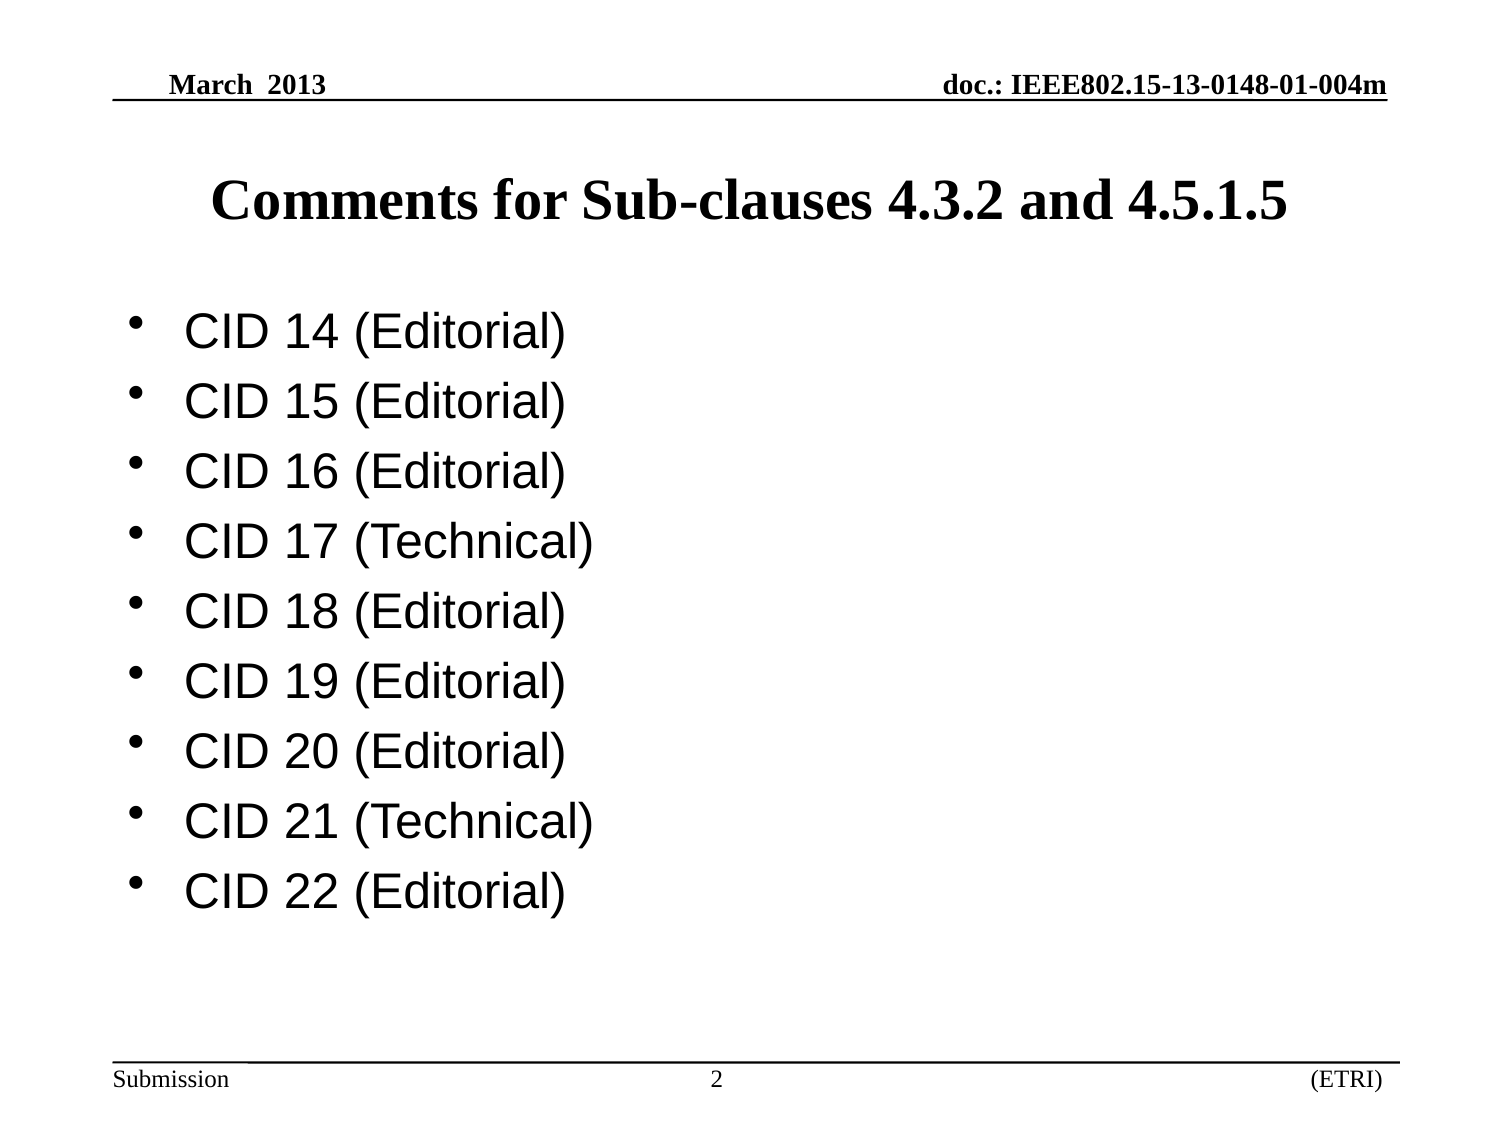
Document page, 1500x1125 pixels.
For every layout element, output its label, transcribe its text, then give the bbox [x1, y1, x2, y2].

title Comments for Sub-clauses 4.3.2 and 4.5.1.5 [112, 125, 1388, 268]
list CID 14 (Editorial) CID 15 (Editorial) CID 16 (Editorial) CID 17 (Technical) CID 18 (Editorial) CID 19 (Editorial) CID 20 (Editorial) CID 21 (Technical) CID 22 (Editorial) [112, 290, 1459, 1059]
